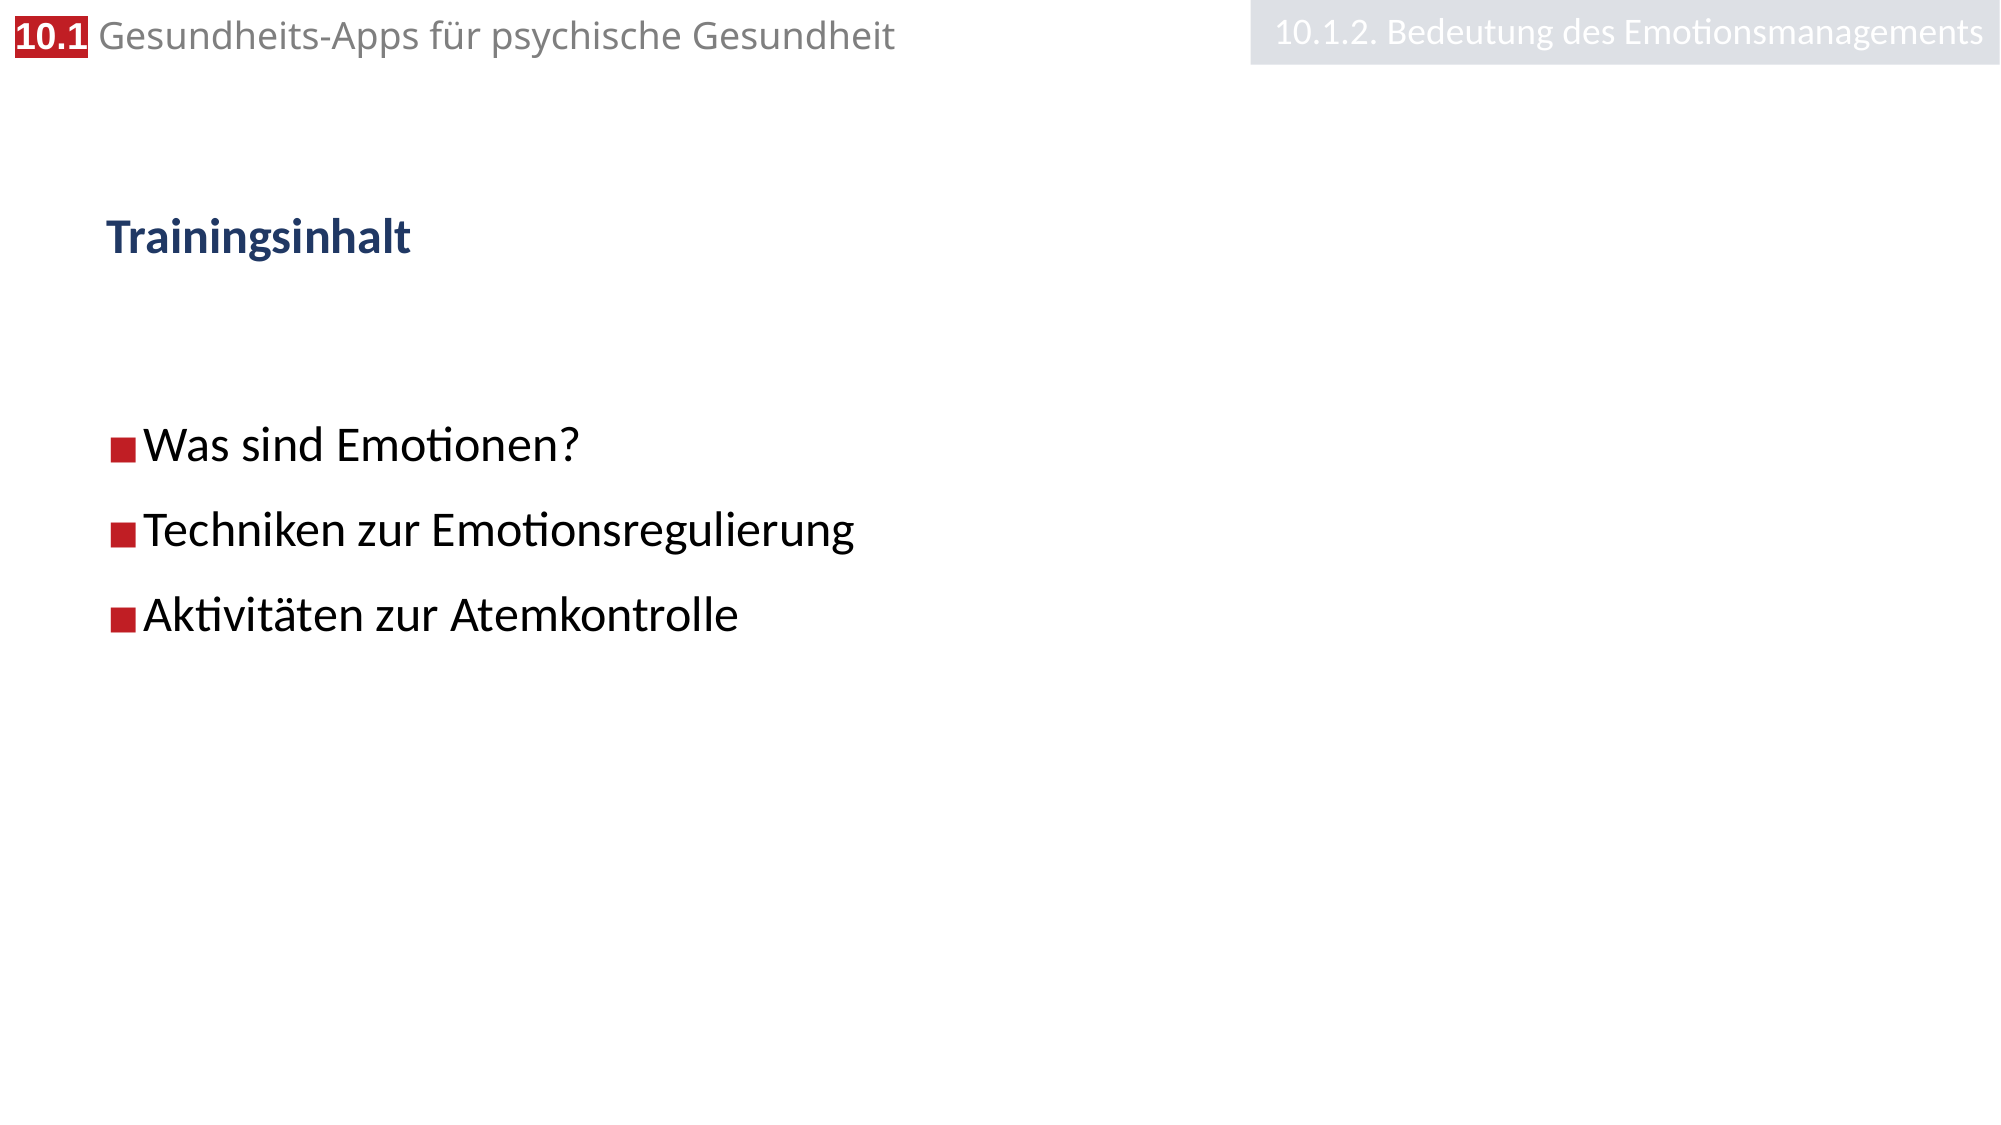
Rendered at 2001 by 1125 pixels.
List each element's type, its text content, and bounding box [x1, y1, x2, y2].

text_box 10.1.2. Bedeutung des Emotionsmanagements [1250, 0, 2000, 65]
title Trainingsinhalt [91, 177, 1906, 297]
list Was sind Emotionen? Techniken zur Emotionsregulierung Aktivitäten zur Atemkontrolle [91, 403, 1906, 1051]
